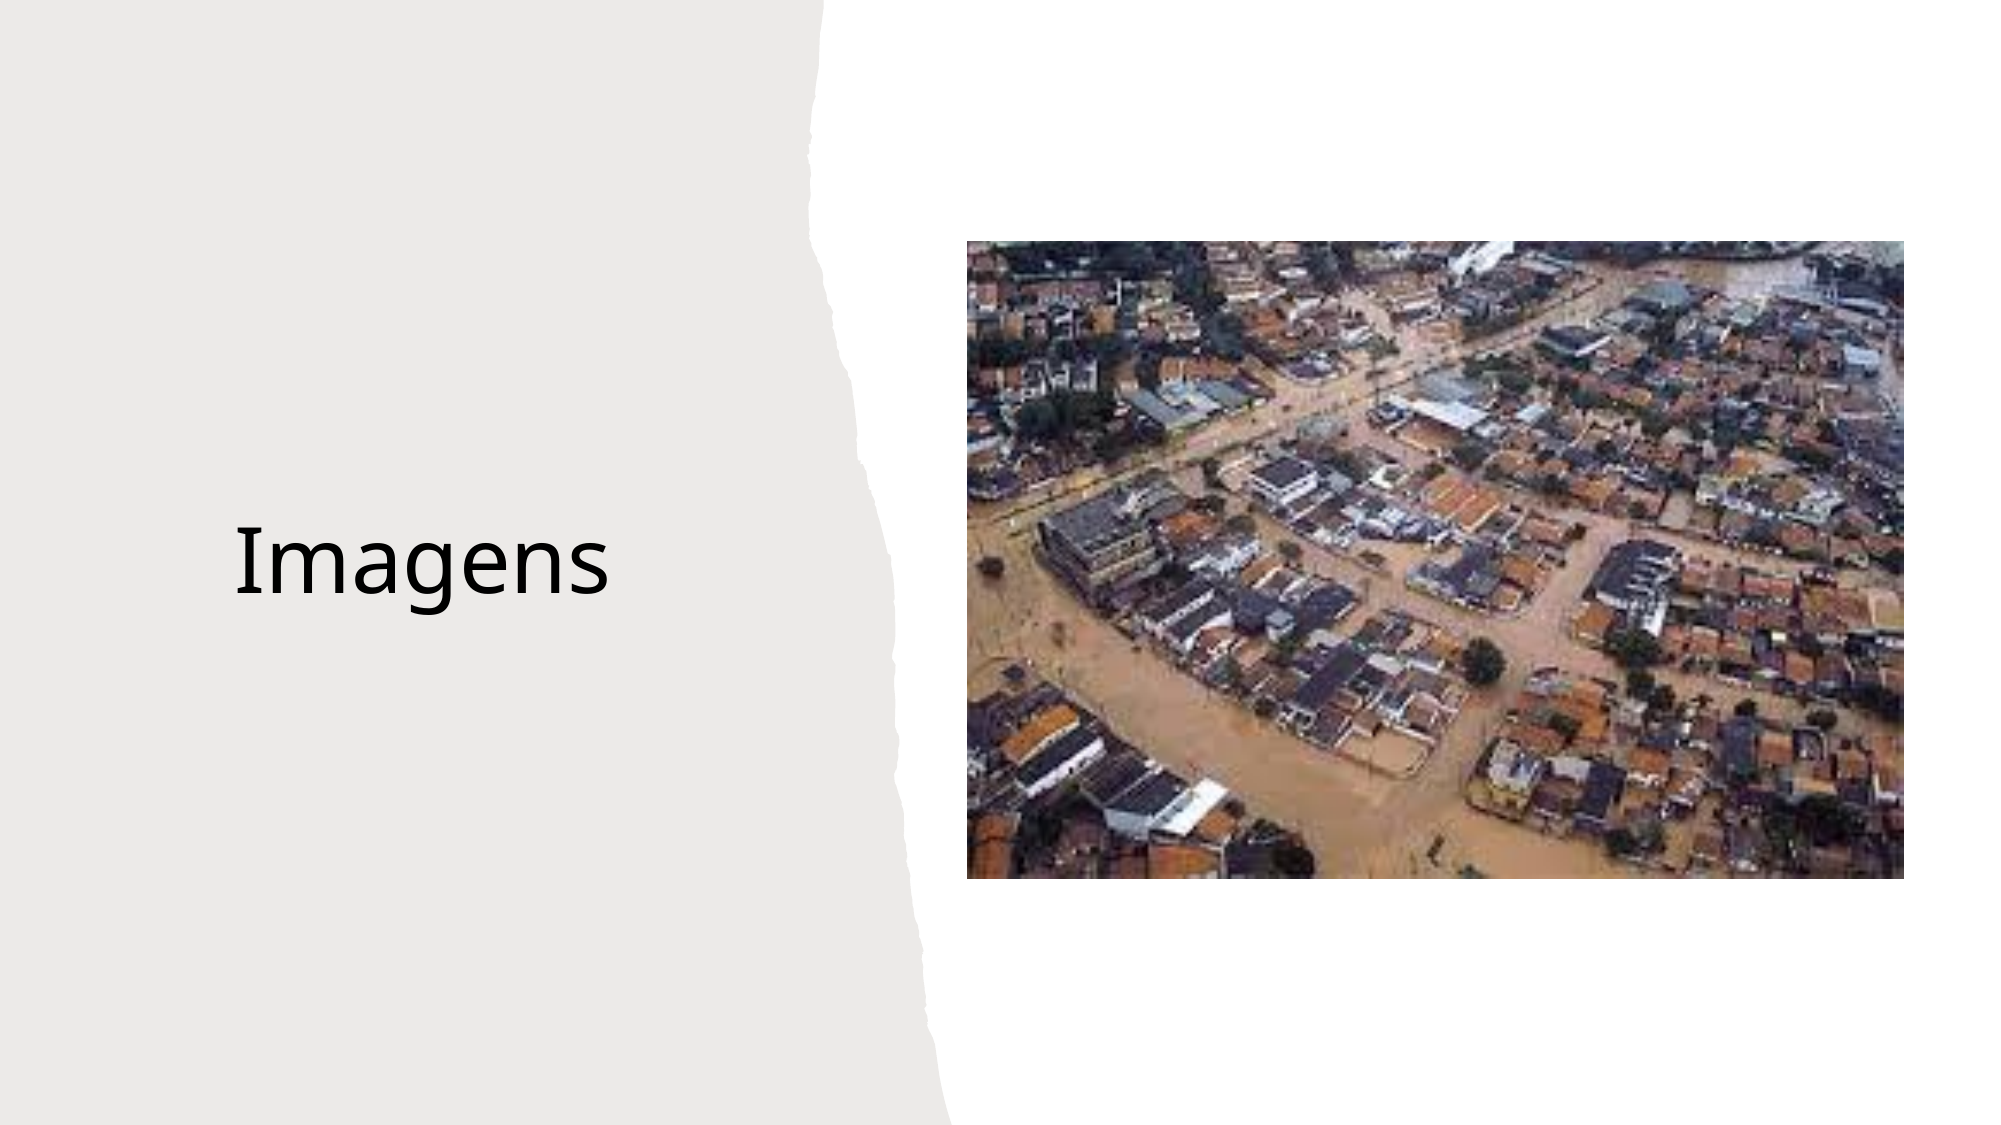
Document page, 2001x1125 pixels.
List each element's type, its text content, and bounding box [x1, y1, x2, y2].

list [967, 241, 1904, 879]
text_box [809, 0, 2000, 1125]
title Imagens [126, 162, 721, 622]
text_box [0, 0, 953, 1125]
